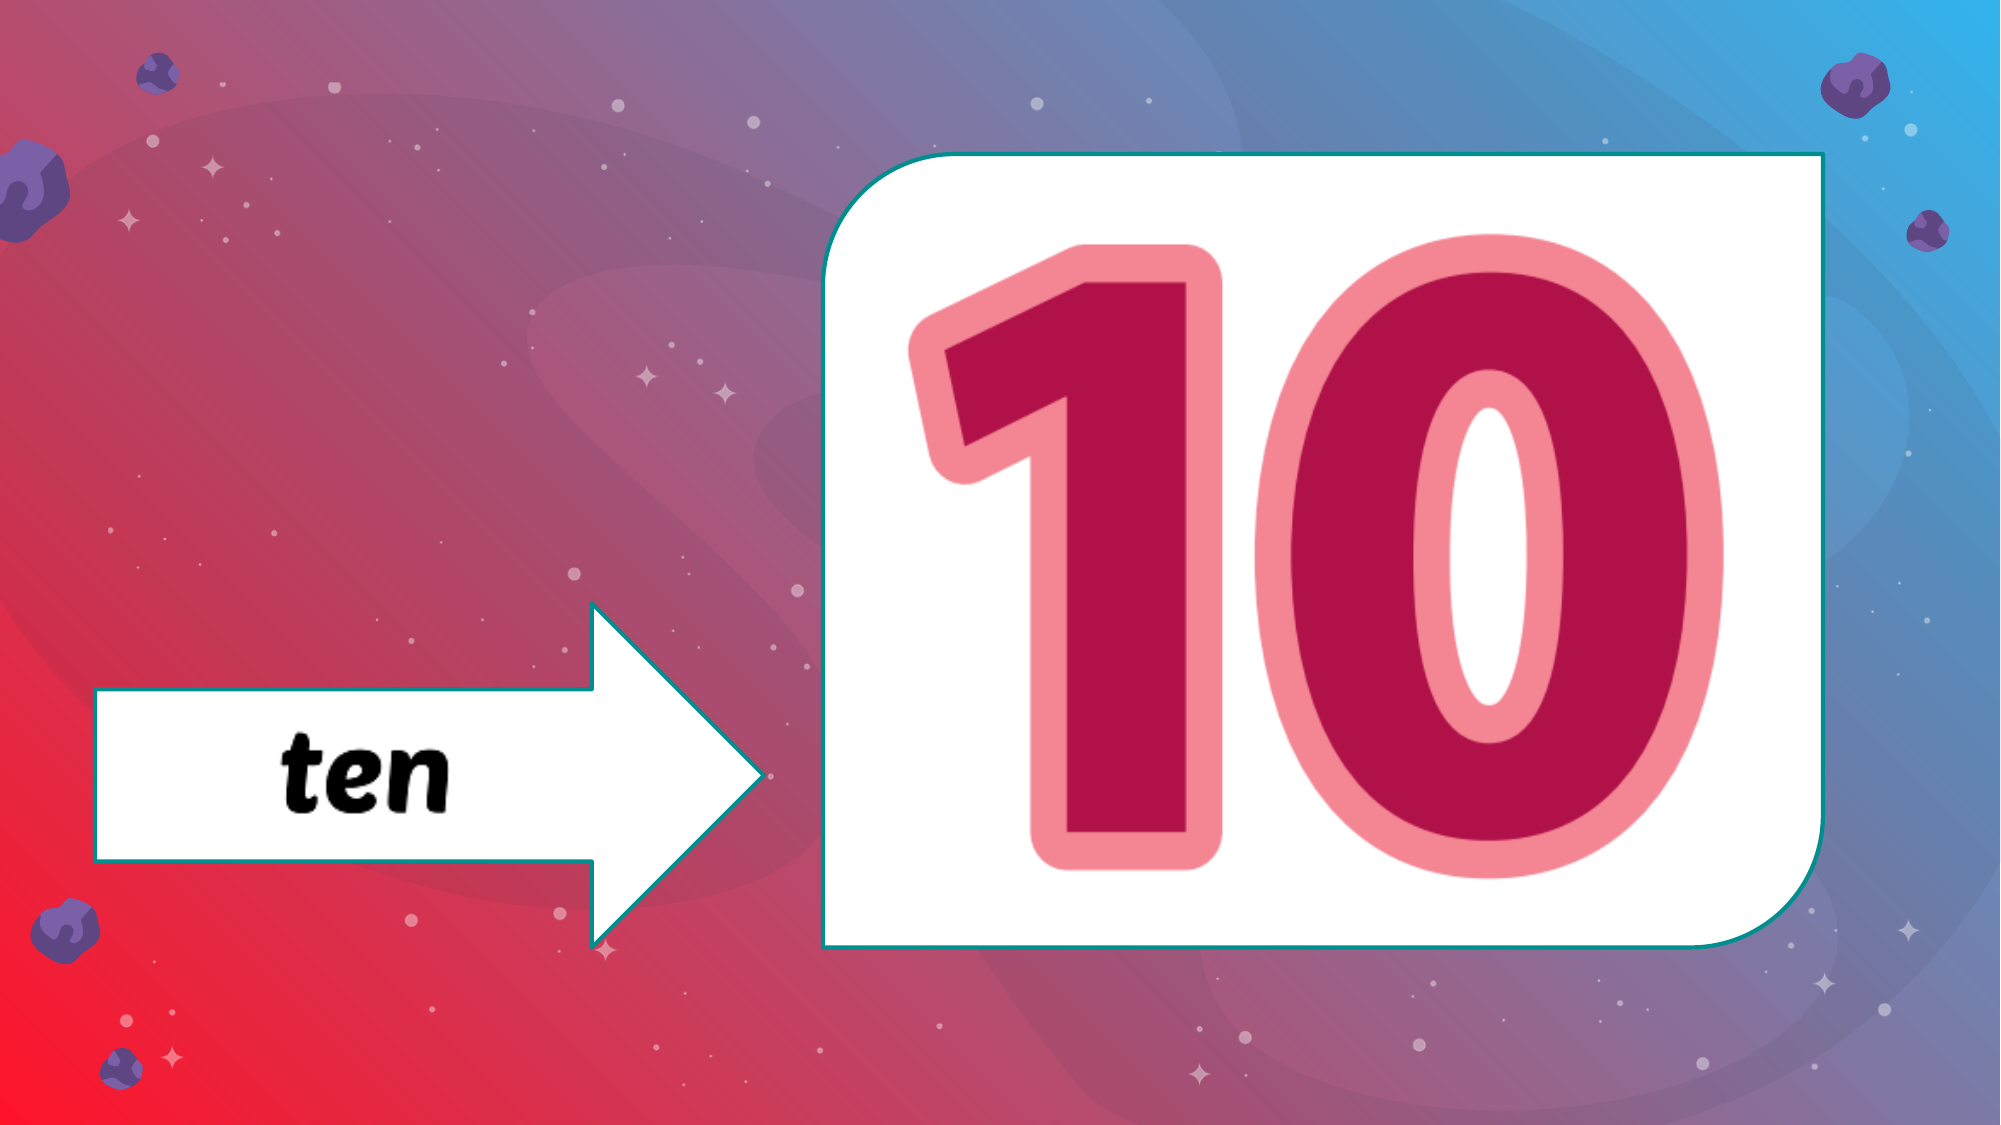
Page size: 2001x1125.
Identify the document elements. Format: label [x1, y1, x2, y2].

text_box [94, 602, 765, 948]
picture [0, 0, 2000, 1125]
text_box [820, 151, 1826, 950]
